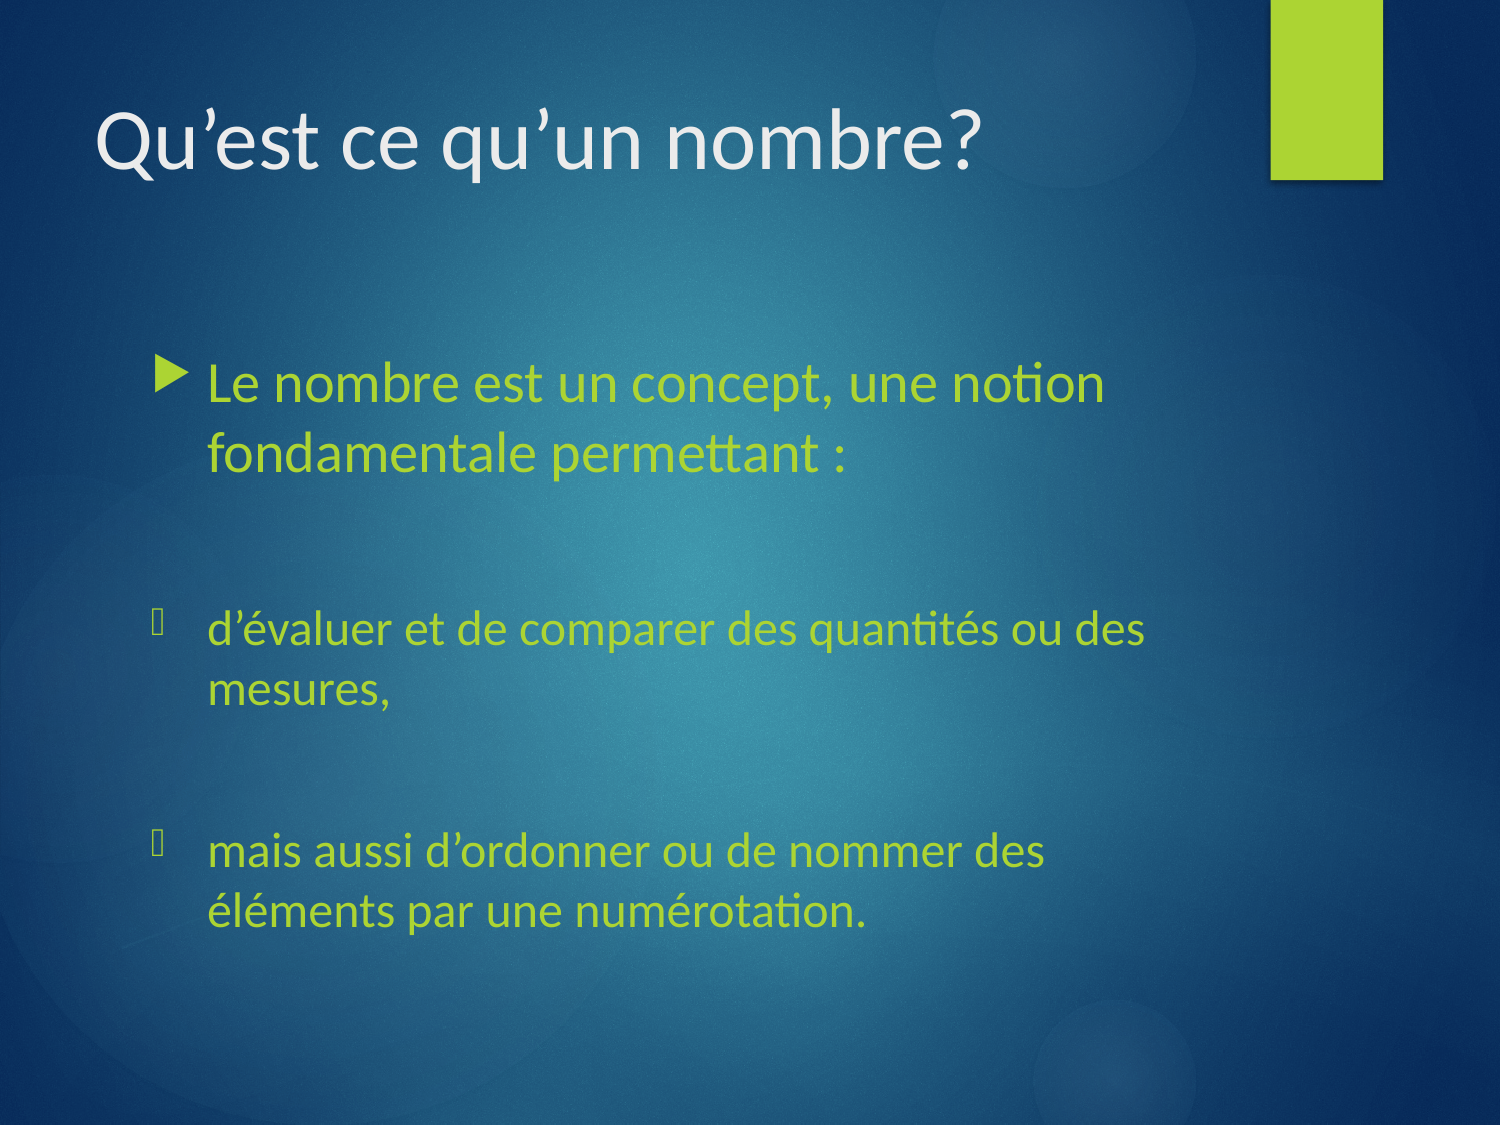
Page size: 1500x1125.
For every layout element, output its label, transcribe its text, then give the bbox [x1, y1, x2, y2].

title Qu’est ce qu’un nombre? [79, 74, 1237, 304]
list Le nombre est un concept, une notion fondamentale permettant : d’évaluer et de comparer des quantités ou des mesures, mais aussi d’ordonner ou de nommer des éléments par une numérotation. [135, 336, 1237, 1025]
